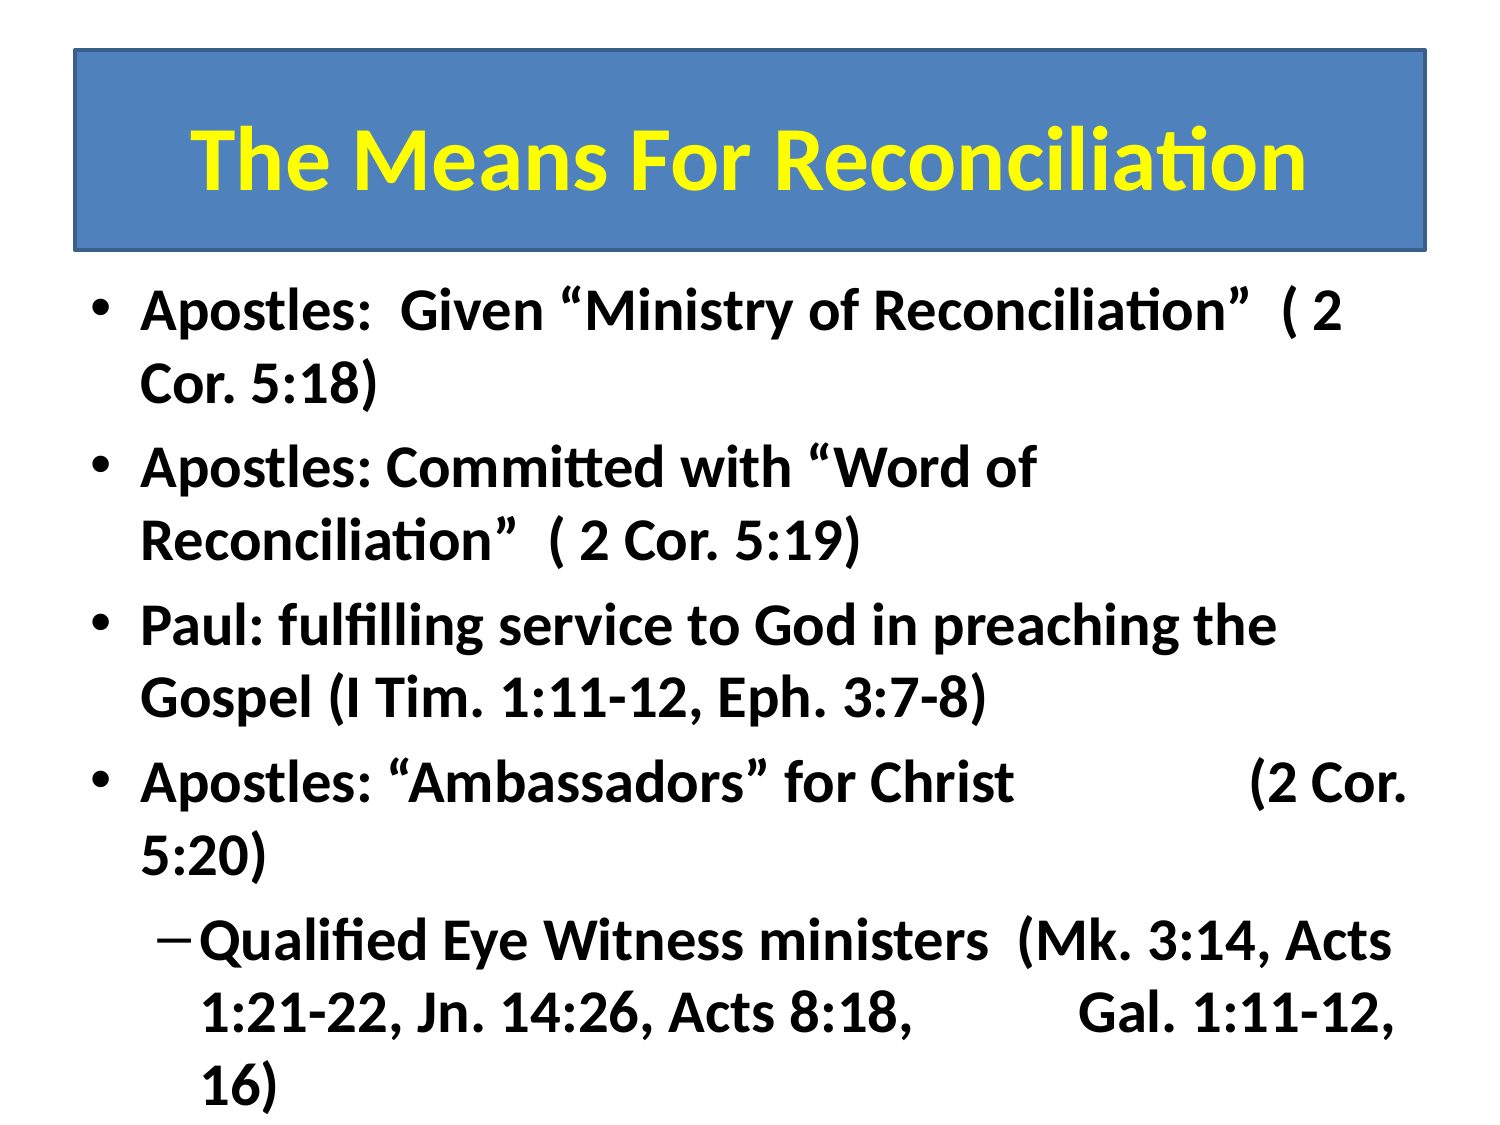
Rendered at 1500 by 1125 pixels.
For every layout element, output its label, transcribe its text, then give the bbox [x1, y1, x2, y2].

title The Means For Reconciliation [75, 45, 1425, 262]
list Apostles: Given “Ministry of Reconciliation” ( 2 Cor. 5:18) Apostles: Committed with “Word of Reconciliation” ( 2 Cor. 5:19) Paul: fulfilling service to God in preaching the Gospel (I Tim. 1:11-12, Eph. 3:7-8) Apostles: “Ambassadors” for Christ (2 Cor. 5:20) Qualified Eye Witness ministers (Mk. 3:14, Acts 1:21-22, Jn. 14:26, Acts 8:18, Gal. 1:11-12, 16) [75, 262, 1425, 1125]
